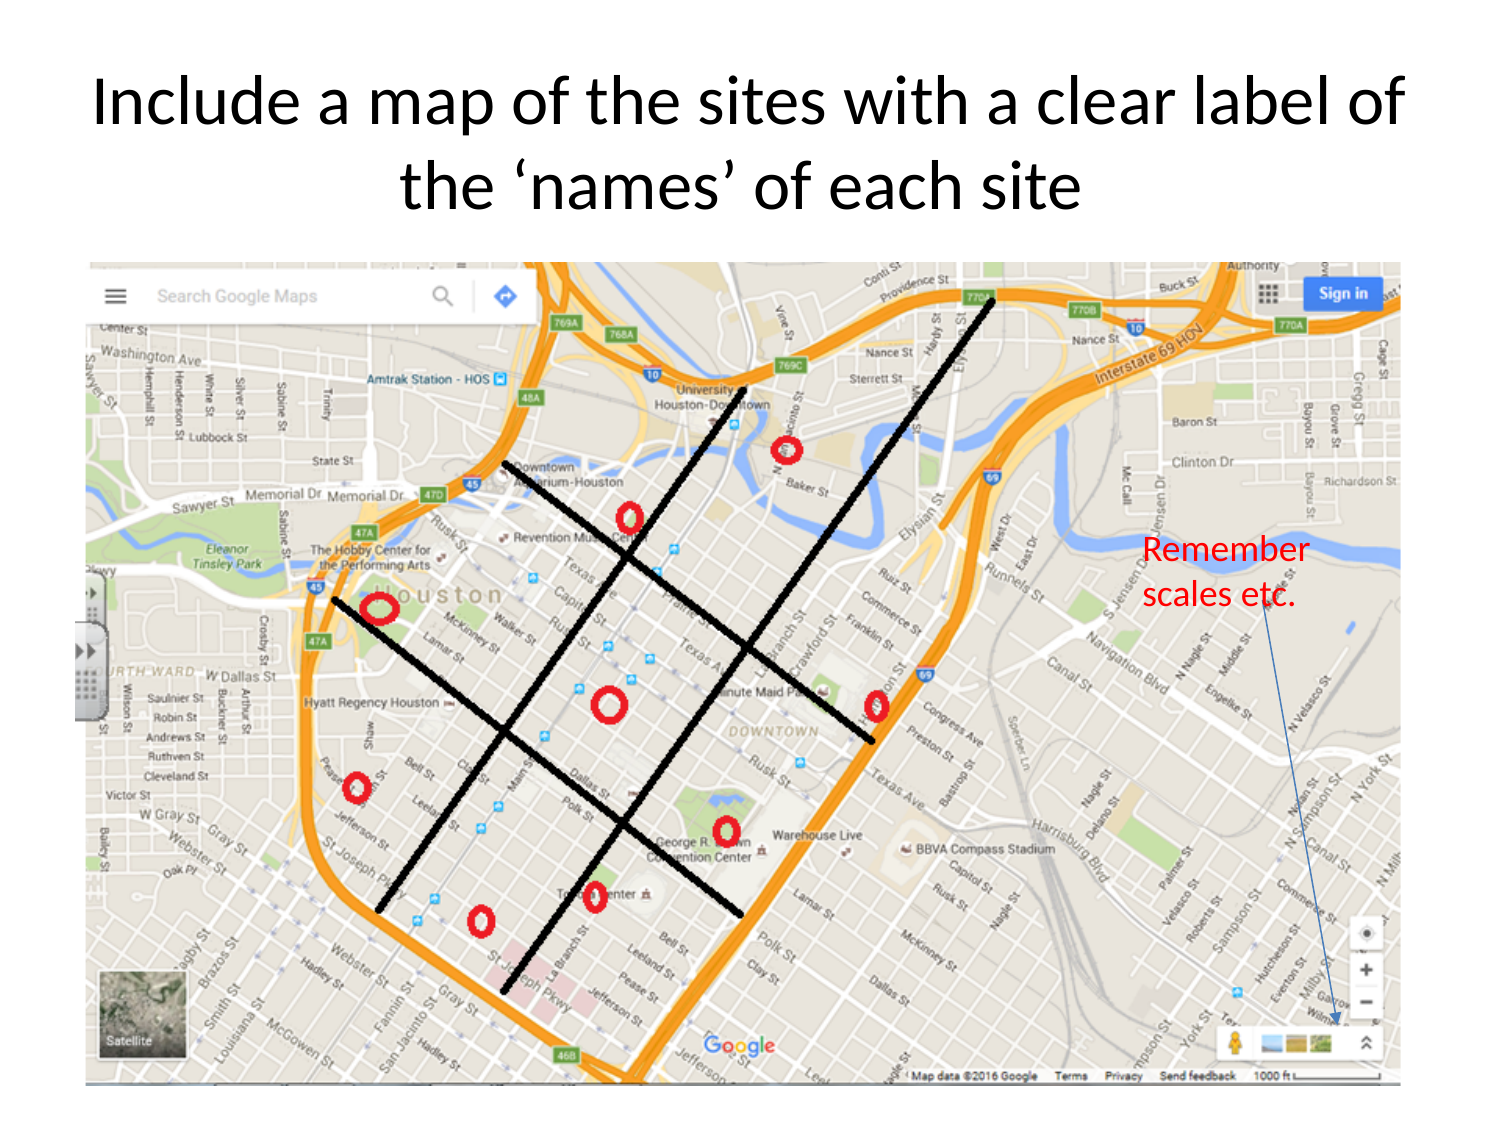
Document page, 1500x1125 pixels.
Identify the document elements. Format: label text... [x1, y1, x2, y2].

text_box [1262, 599, 1338, 1026]
picture [74, 262, 1404, 1087]
title Include a map of the sites with a clear label of the ‘names’ of each site [75, 45, 1425, 233]
